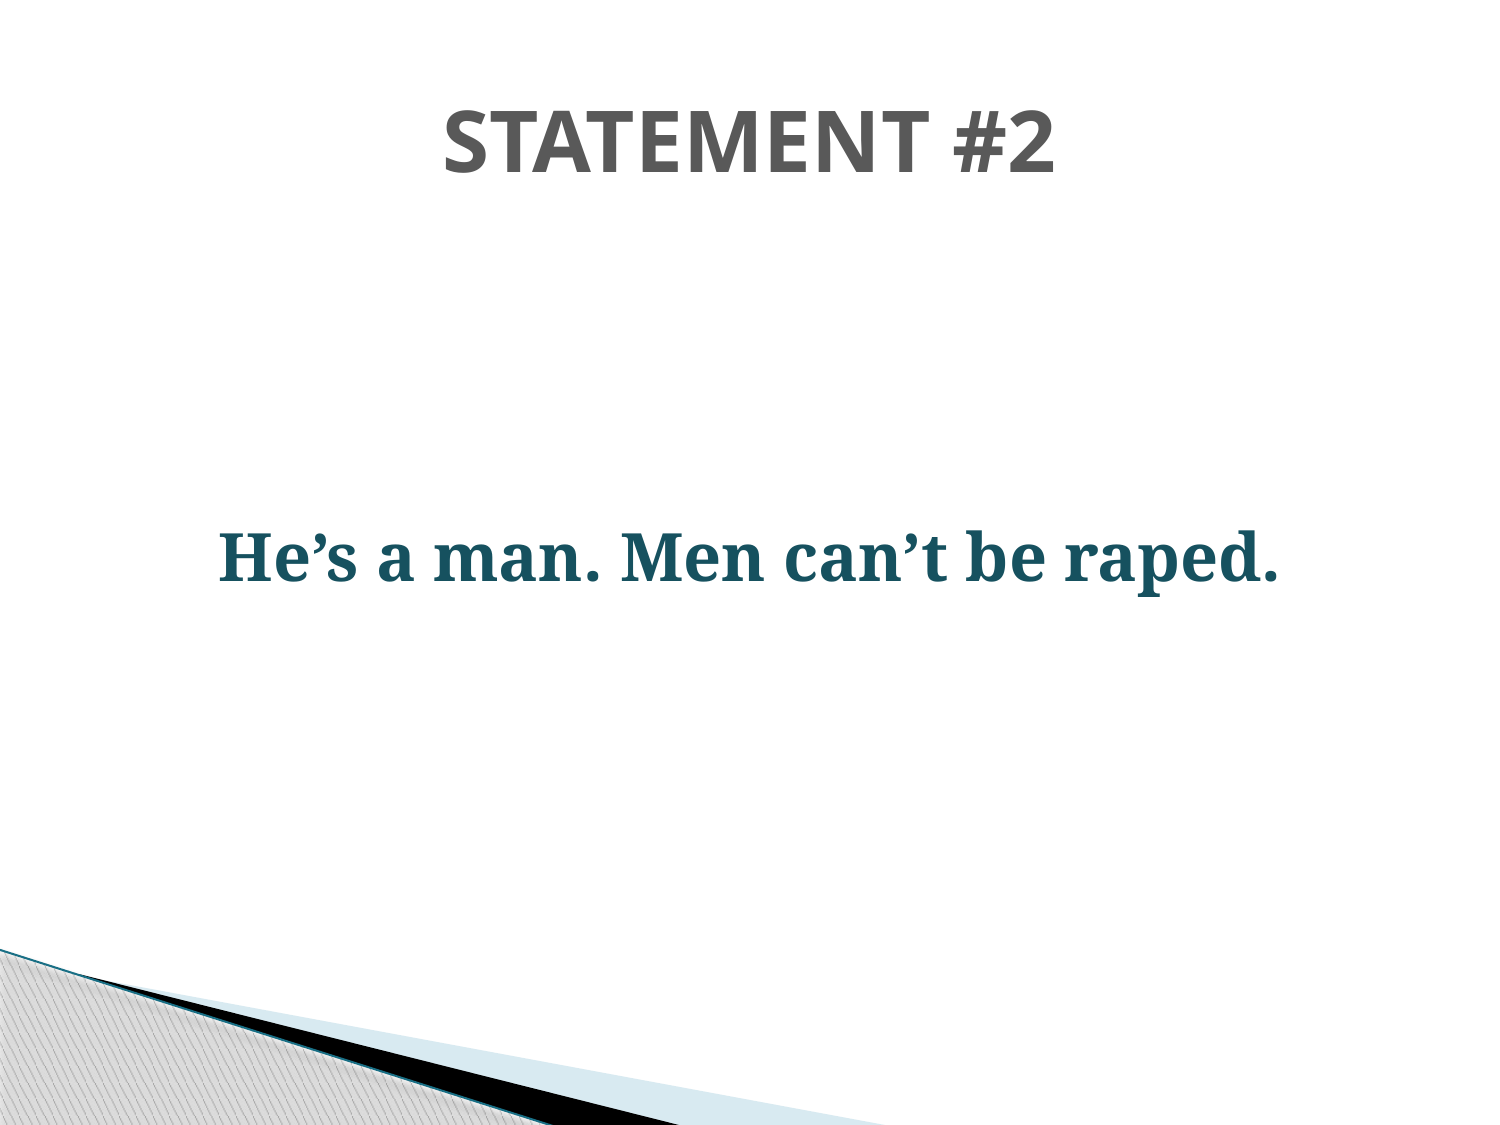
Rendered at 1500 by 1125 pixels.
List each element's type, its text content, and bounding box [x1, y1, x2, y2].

title STATEMENT #2 [75, 45, 1425, 233]
list He’s a man. Men can’t be raped. [75, 243, 1425, 986]
